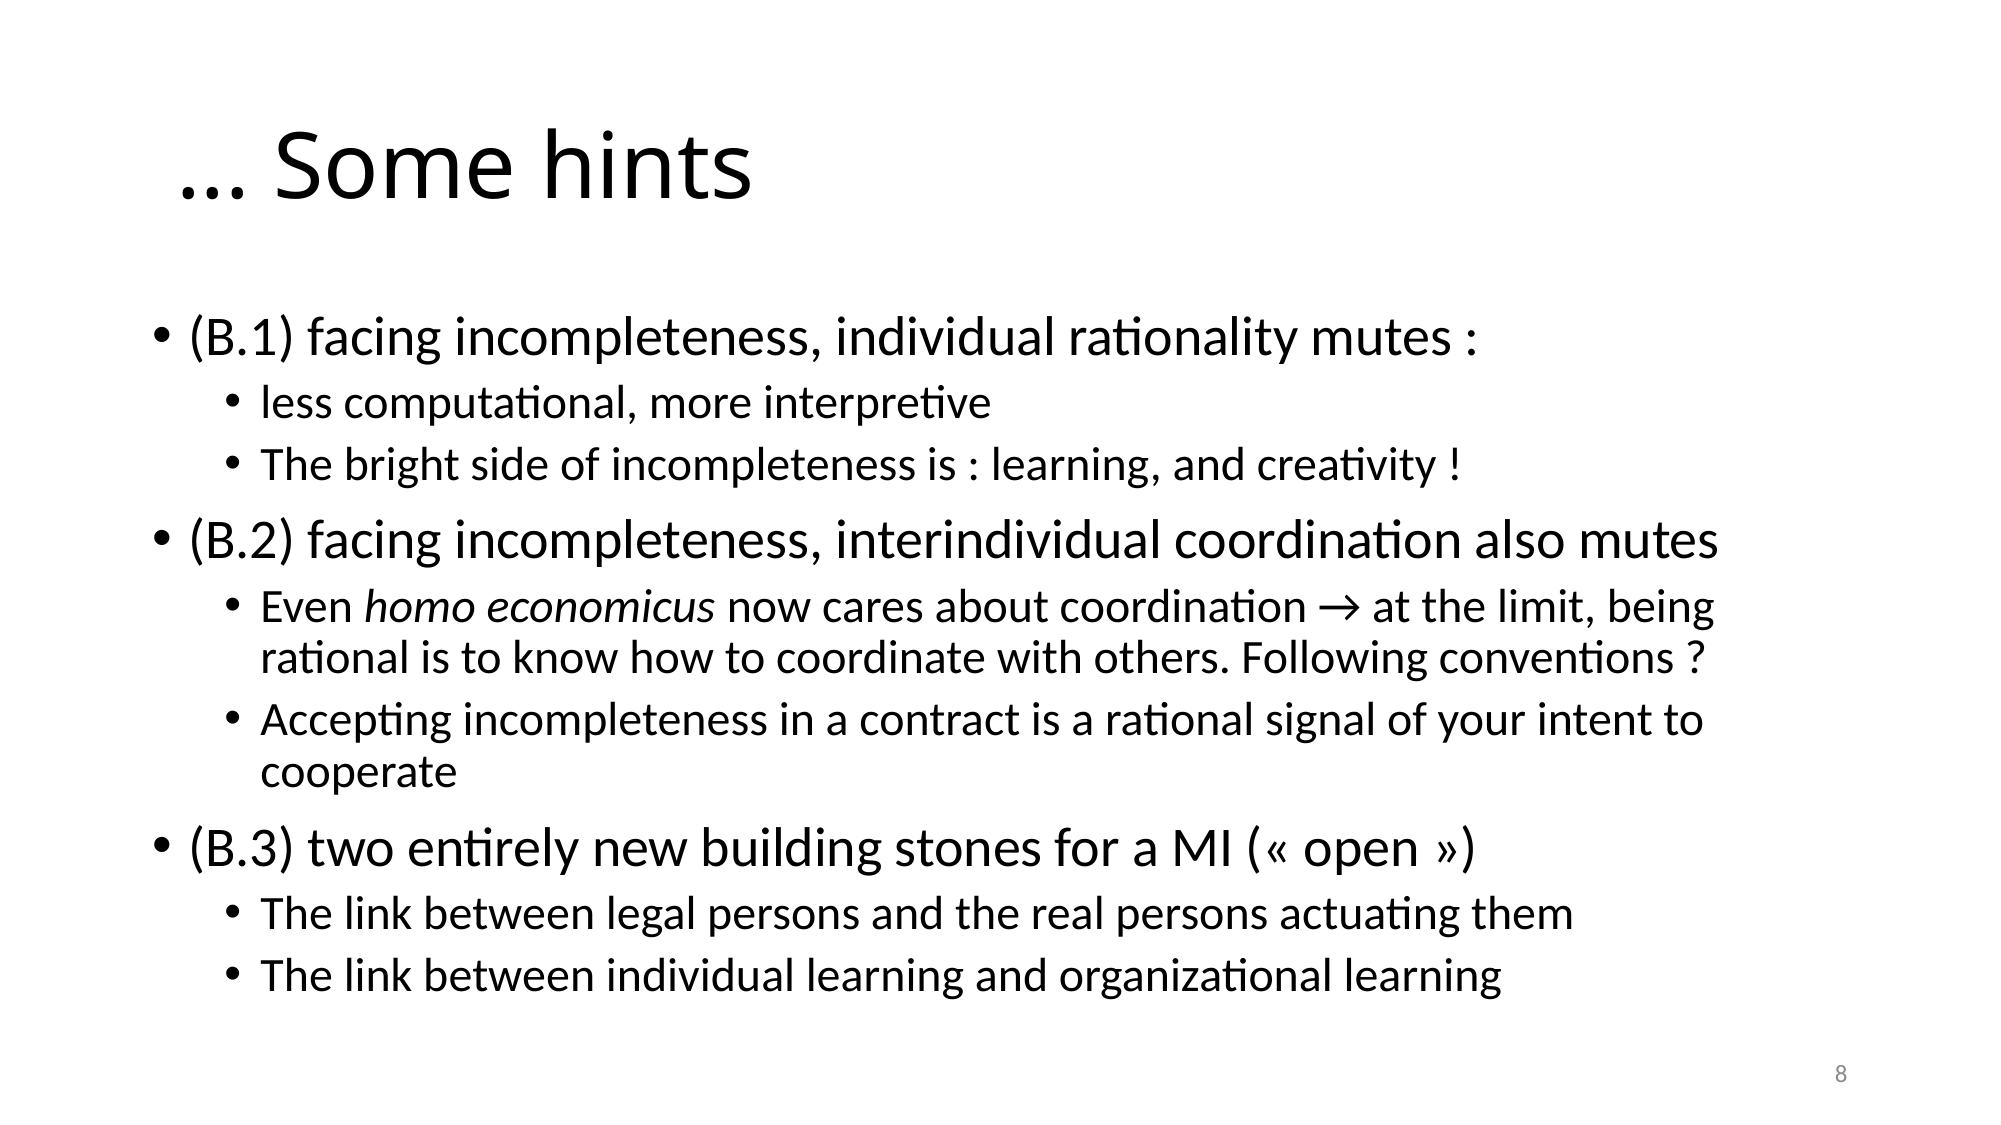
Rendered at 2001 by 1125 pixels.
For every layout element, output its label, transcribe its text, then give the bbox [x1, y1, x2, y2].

list (B.1) facing incompleteness, individual rationality mutes : less computational, more interpretive The bright side of incompleteness is : learning, and creativity ! (B.2) facing incompleteness, interindividual coordination also mutes Even homo economicus now cares about coordination → at the limit, being rational is to know how to coordinate with others. Following conventions ? Accepting incompleteness in a contract is a rational signal of your intent to cooperate (B.3) two entirely new building stones for a MI (« open ») The link between legal persons and the real persons actuating them The link between individual learning and organizational learning [137, 299, 1863, 1014]
slide_number 8 [1412, 1042, 1863, 1103]
title ... Some hints [137, 59, 1863, 278]
